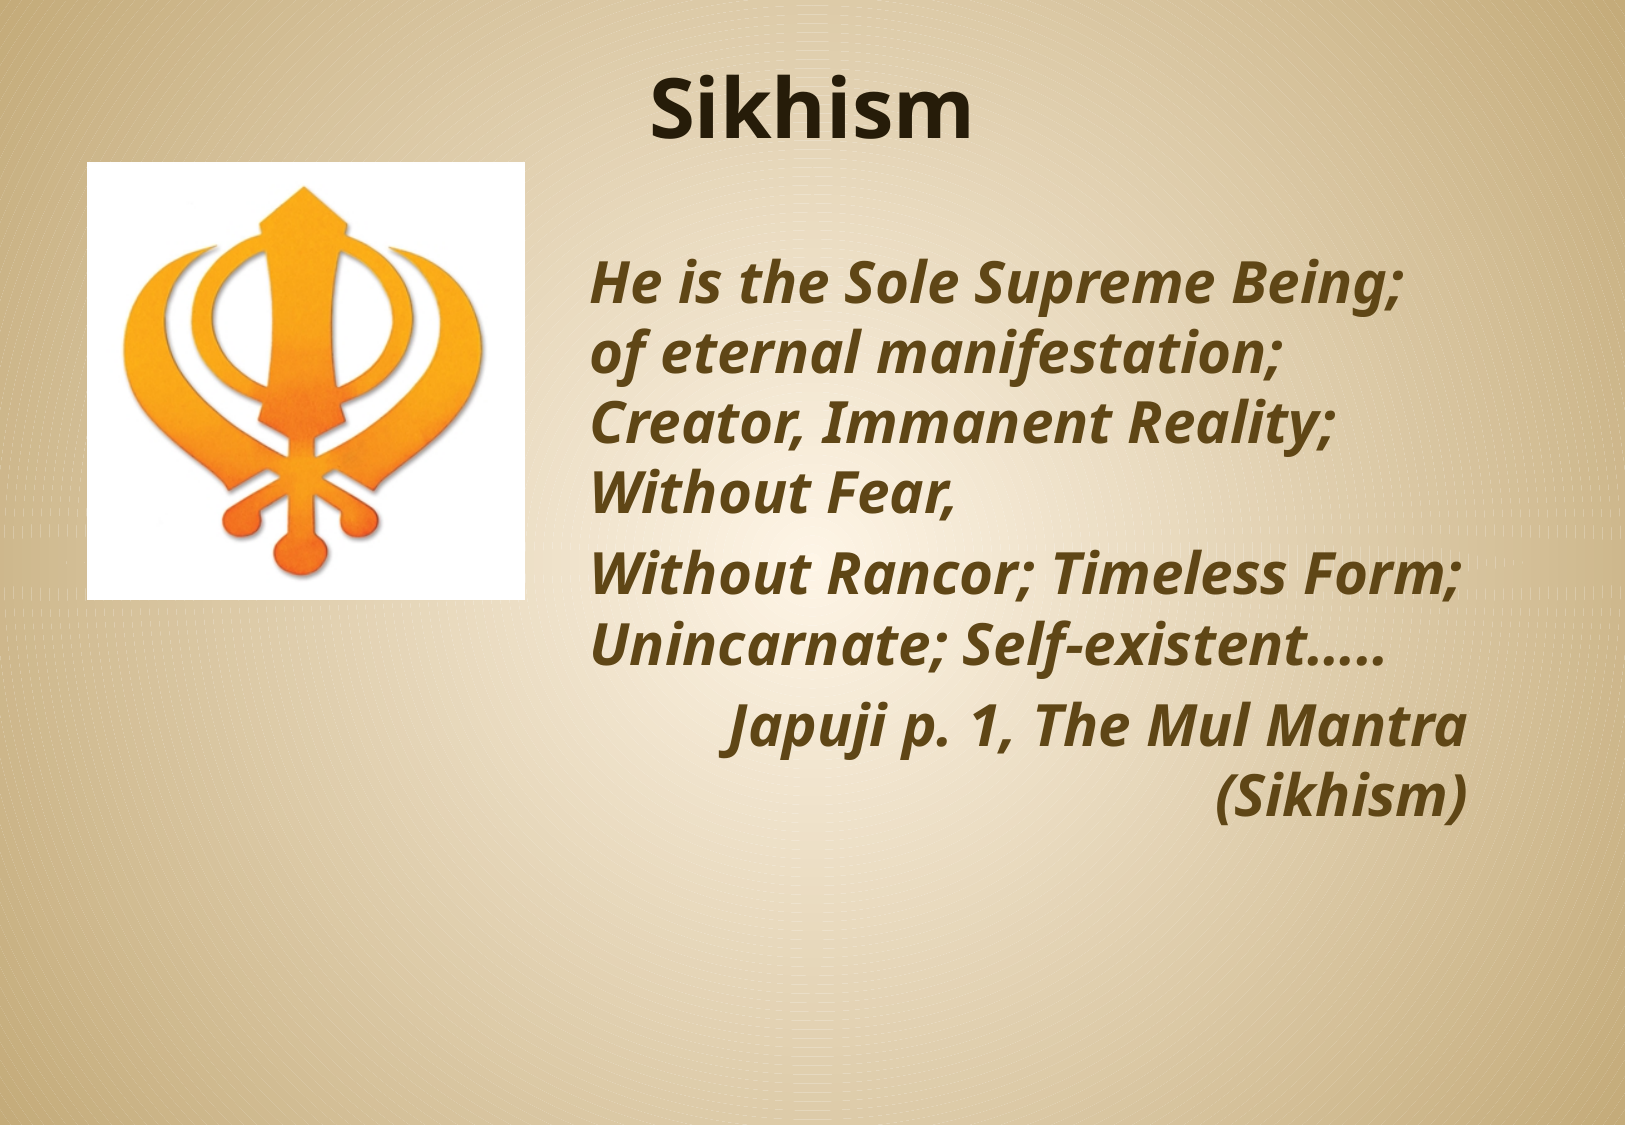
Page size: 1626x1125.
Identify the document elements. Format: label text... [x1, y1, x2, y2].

title Sikhism [81, 0, 1544, 163]
picture [87, 162, 525, 600]
list He is the Sole Supreme Being; of eternal manifestation; Creator, Immanent Reality; Without Fear, Without Rancor; Timeless Form; Unincarnate; Self-existent….. Japuji p. 1, The Mul Mantra (Sikhism) [582, 237, 1477, 981]
